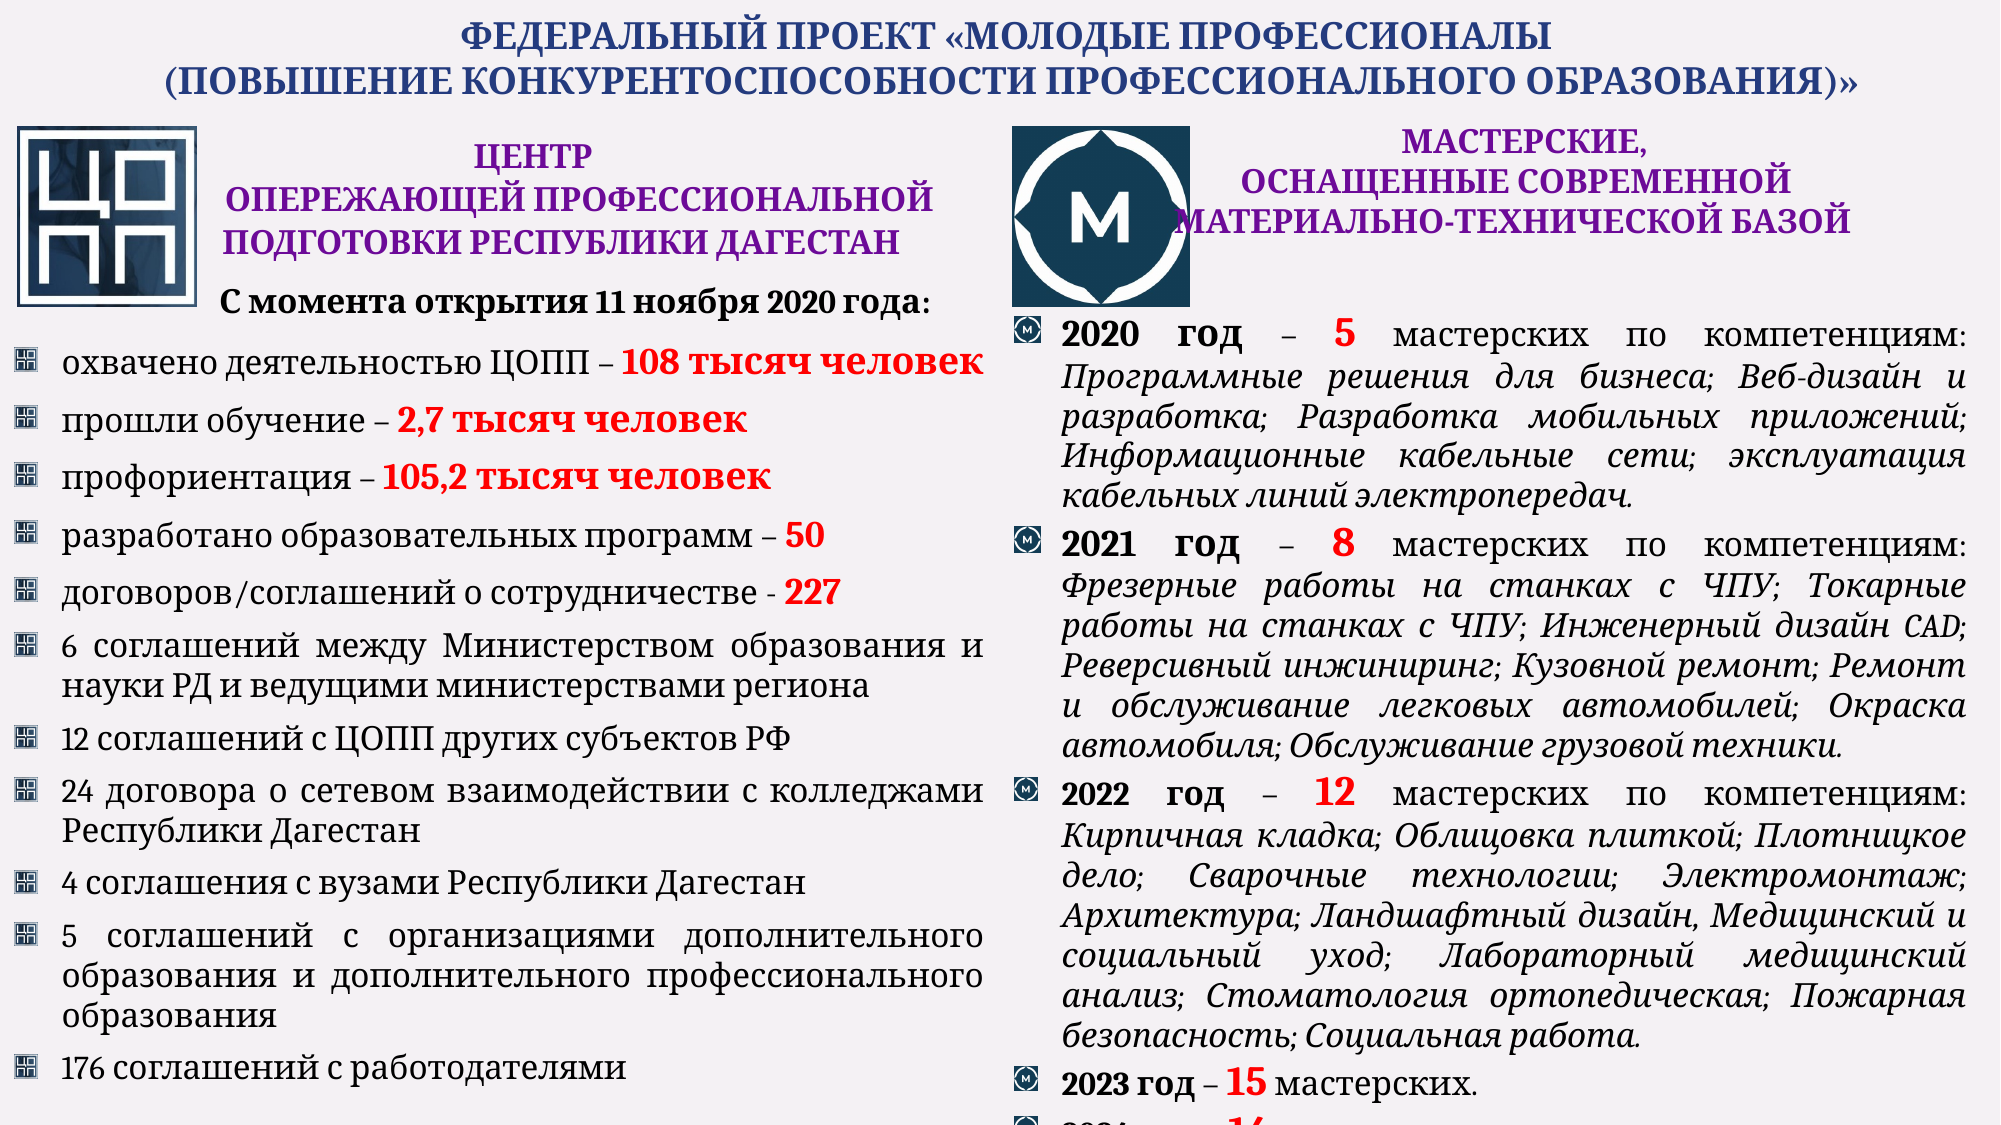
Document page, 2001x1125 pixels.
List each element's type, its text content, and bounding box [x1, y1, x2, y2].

picture [14, 725, 38, 749]
picture [14, 462, 38, 487]
text_box МАСТЕРСКИЕ, ОСНАЩЕННЫЕ СОВРЕМЕННОЙ МАТЕРИАЛЬНО-ТЕХНИЧЕСКОЙ БАЗОЙ 2020 год – 5 мастерских по компетенциям: Программные решения для бизнеса; Веб-дизайн и разработка; Разработка мобильных приложений; Информационные кабельные сети; эксплуатация кабельных линий электропередач. 2021 год – 8 мастерских по компетенциям: Фрезерные работы на станках с ЧПУ; Токарные работы на станках с ЧПУ; Инженерный дизайн CAD; Реверсивный инжиниринг; Кузовной ремонт; Ремонт и обслуживание легковых автомобилей; Окраска автомобиля; Обслуживание грузовой техники. 2022 год – 12 мастерских по компетенциям: Кирпичная кладка; Облицовка плиткой; Плотницкое дело; Сварочные технологии; Электромонтаж; Архитектура; Ландшафтный дизайн, Медицинский и социальный уход; Лабораторный медицинский анализ; Стоматология ортопедическая; Пожарная безопасность; Социальная работа. 2023 год – 15 мастерских. 2024 год – 14 мастерских. [999, 112, 1983, 1125]
picture [1014, 526, 1041, 553]
picture [14, 405, 38, 429]
picture [1014, 1066, 1038, 1091]
text_box Федеральный проект «Молодые профессионалы (Повышение конкурентоспособности профессионального образования)» [63, 4, 1958, 110]
picture [1014, 777, 1038, 801]
text_box ЦЕНТР ОПЕРЕЖАЮЩЕЙ ПРОФЕССИОНАЛЬНОЙ ПОДГОТОВКИ РЕСПУБЛИКИ ДАГЕСТАН С момента открытия 11 ноября 2020 года: охвачено деятельностью ЦОПП – 108 тысяч человек прошли обучение – 2,7 тысяч человек профориентация – 105,2 тысяч человек разработано образовательных программ – 50 договоров/соглашений о сотрудничестве - 227 6 соглашений между Министерством образования и науки РД и ведущими министерствами региона 12 соглашений с ЦОПП других субъектов РФ 24 договора о сетевом взаимодействии с колледжами Республики Дагестан 4 соглашения с вузами Республики Дагестан 5 соглашений с организациями дополнительного образования и дополнительного профессионального образования 176 соглашений с работодателями [0, 68, 1000, 1094]
picture [14, 632, 38, 657]
picture [14, 577, 38, 602]
picture [14, 870, 38, 894]
picture [1012, 126, 1190, 307]
picture [14, 922, 38, 946]
picture [1014, 316, 1041, 343]
picture [17, 126, 197, 307]
picture [14, 777, 38, 802]
picture [14, 520, 38, 544]
picture [14, 347, 38, 372]
picture [14, 1054, 38, 1079]
picture [1014, 1116, 1038, 1125]
